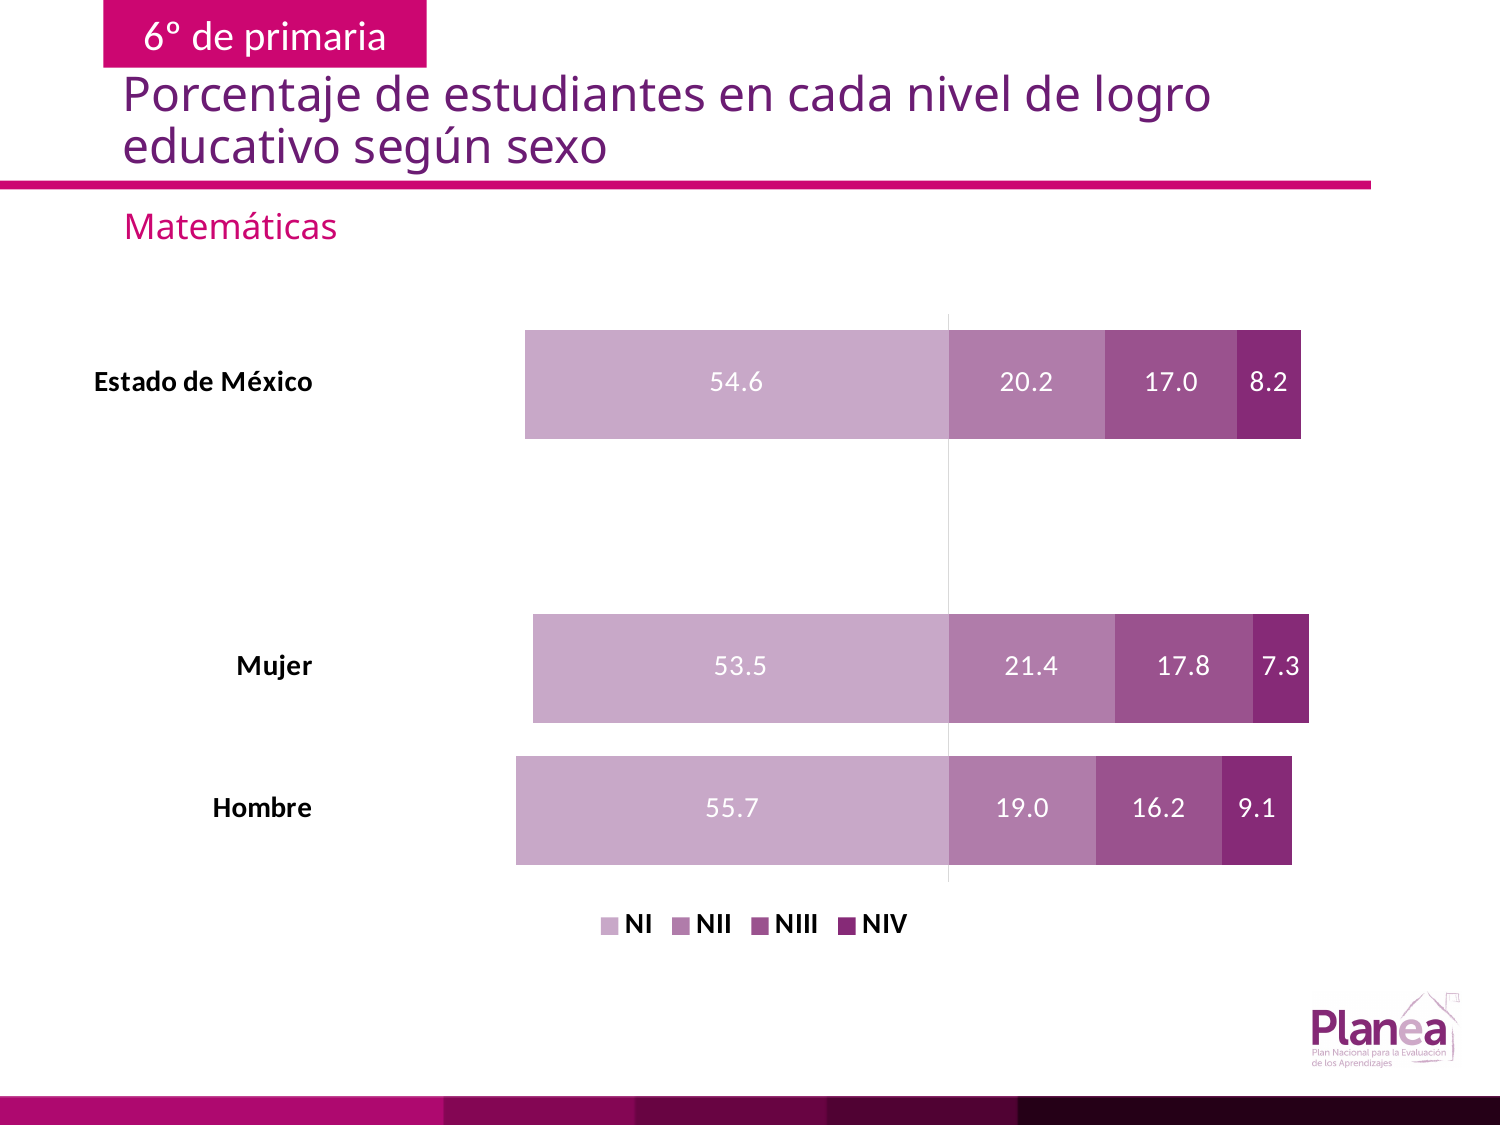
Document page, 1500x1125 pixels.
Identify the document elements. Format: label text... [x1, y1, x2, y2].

title Porcentaje de estudiantes en cada nivel de logro educativo según sexo [107, 62, 1402, 201]
chart [66, 301, 1442, 947]
picture [1312, 991, 1462, 1068]
list Matemáticas [108, 196, 1403, 301]
text_box [0, 179, 1372, 190]
picture [0, 1096, 1500, 1125]
